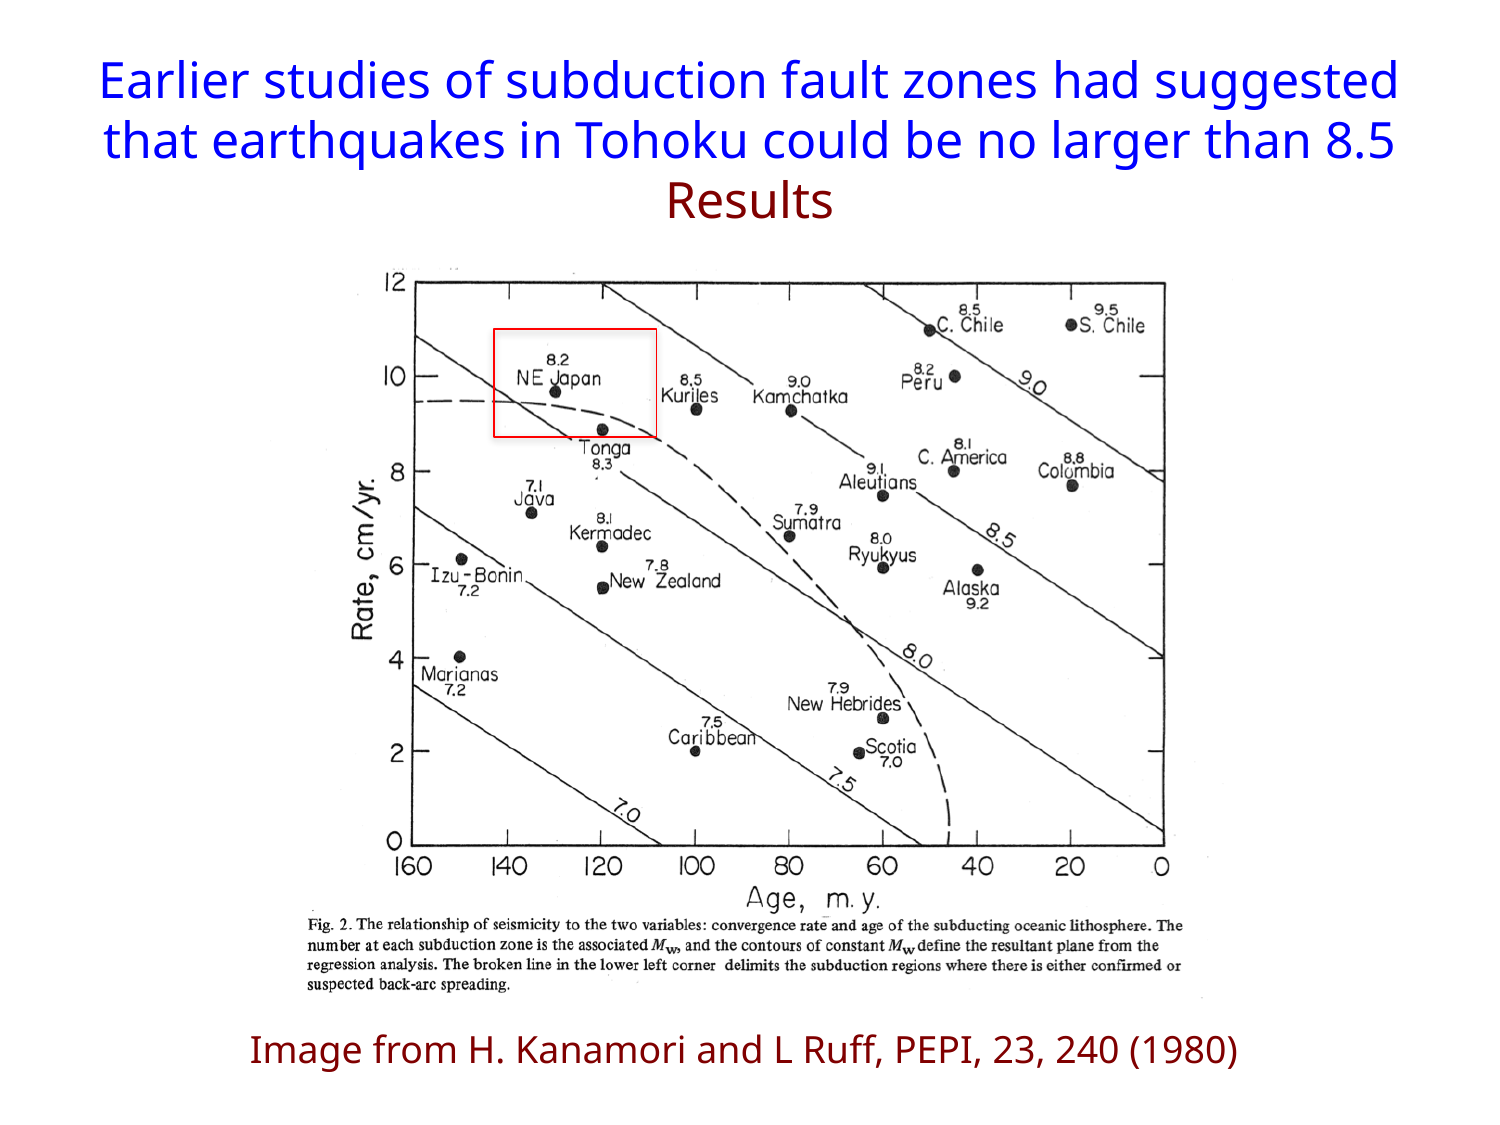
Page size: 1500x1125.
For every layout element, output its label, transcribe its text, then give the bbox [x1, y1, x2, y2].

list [74, 262, 1426, 1006]
title Earlier studies of subduction fault zones had suggested that earthquakes in Tohoku could be no larger than 8.5 Results [75, 45, 1425, 233]
text_box Image from H. Kanamori and L Ruff, PEPI, 23, 240 (1980) [222, 1019, 1277, 1079]
